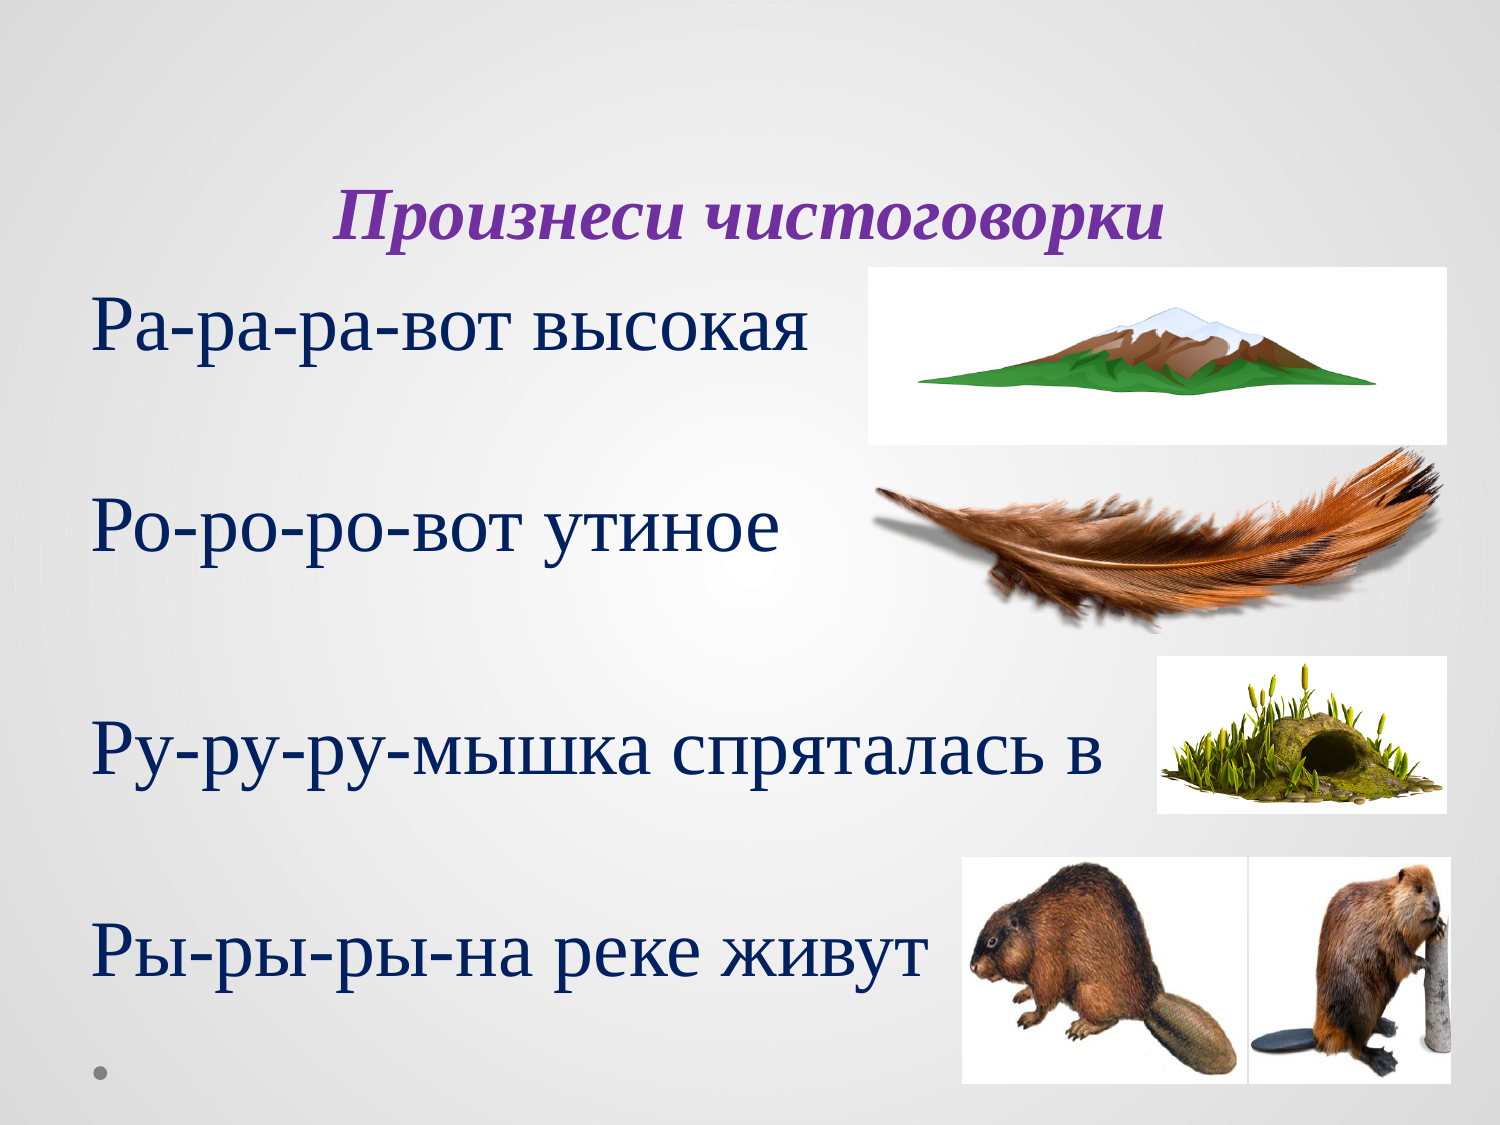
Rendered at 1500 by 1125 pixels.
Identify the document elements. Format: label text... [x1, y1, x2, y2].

picture [1249, 857, 1451, 1085]
picture [867, 266, 1448, 634]
title Произнеси чистоговорки [75, 0, 1425, 262]
picture [962, 857, 1247, 1085]
picture [1157, 656, 1448, 814]
list Ра-ра-ра-вот высокая Ро-ро-ро-вот утиное Ру-ру-ру-мышка спряталась в Ры-ры-ры-на реке живут [75, 262, 1425, 1005]
